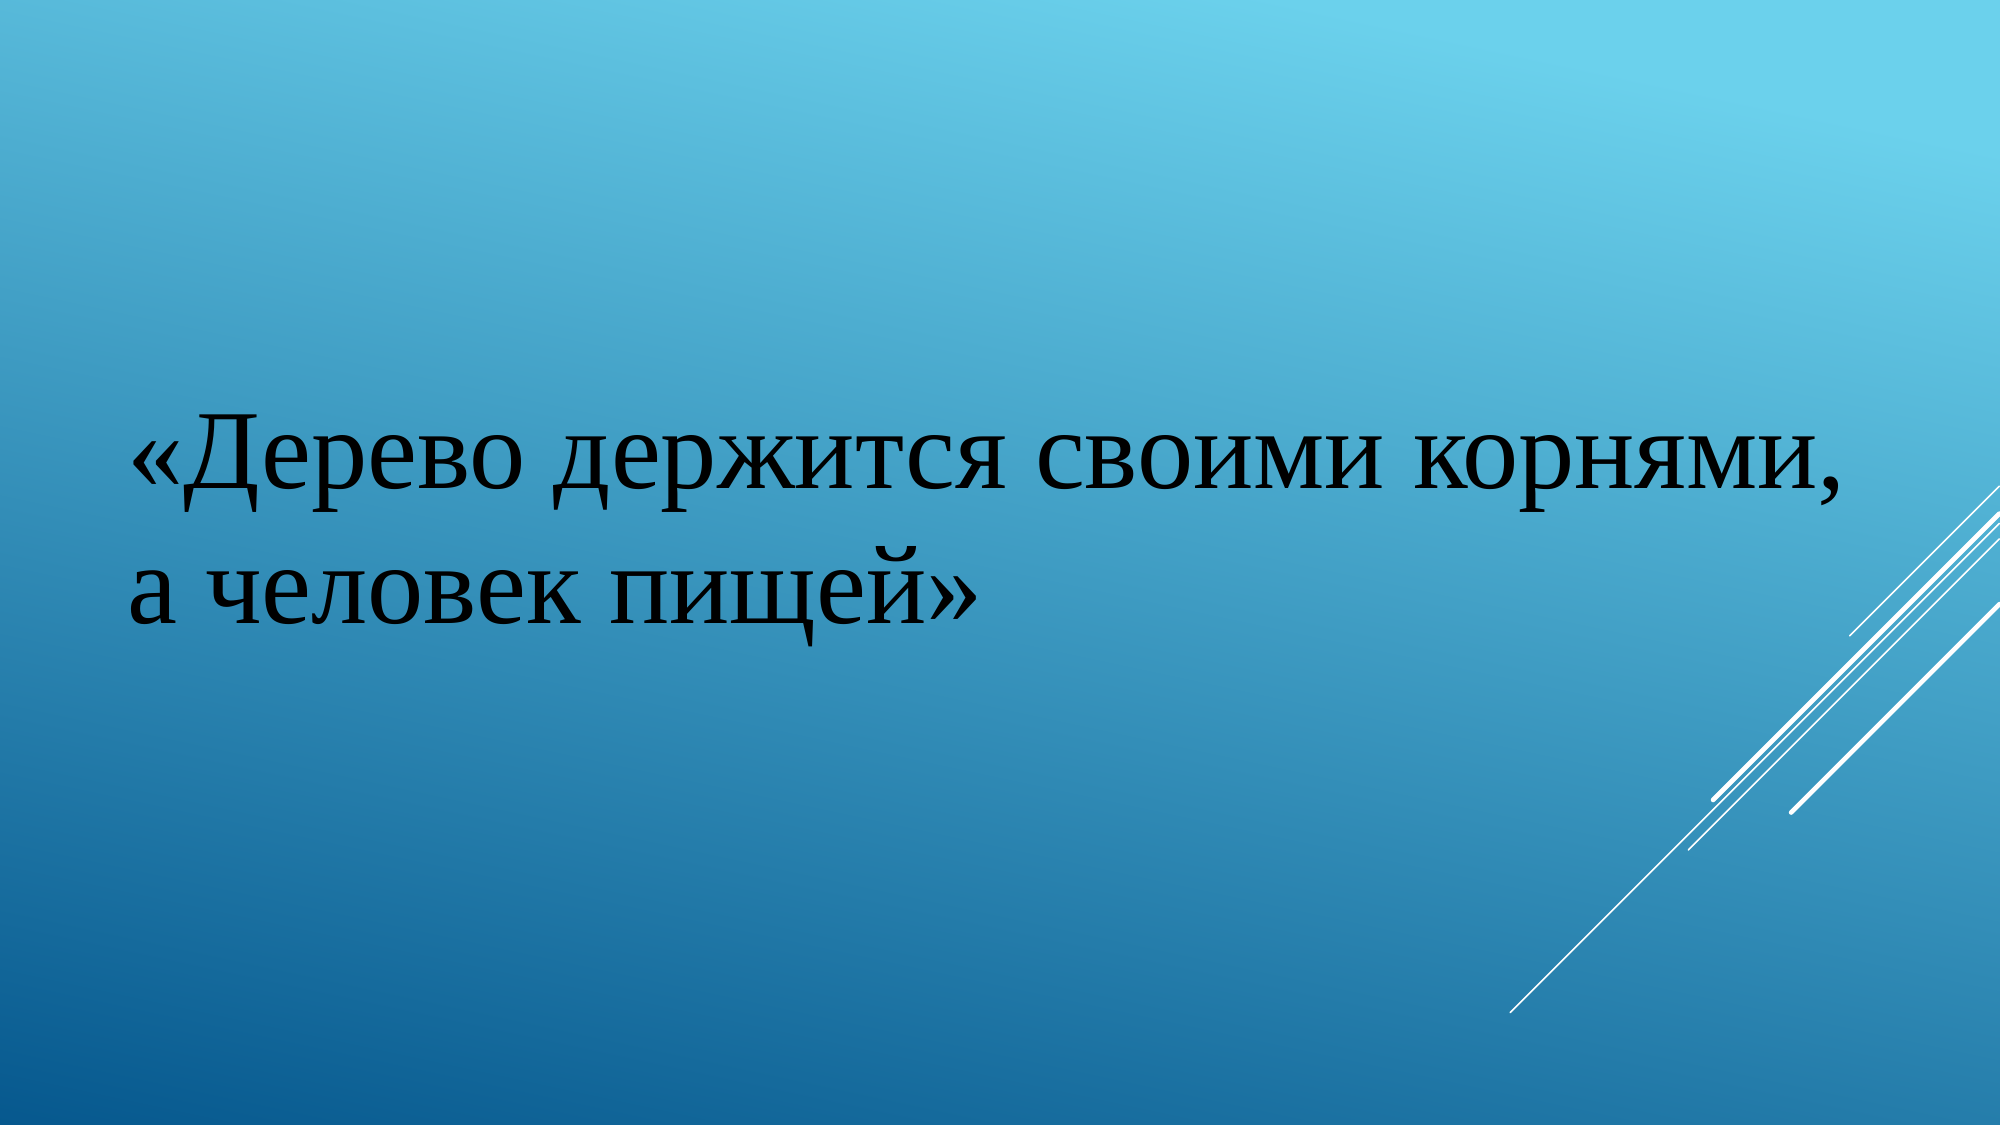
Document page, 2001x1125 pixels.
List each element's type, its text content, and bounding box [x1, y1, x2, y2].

list «Дерево держится своими корнями, а человек пищей» [112, 317, 1890, 706]
